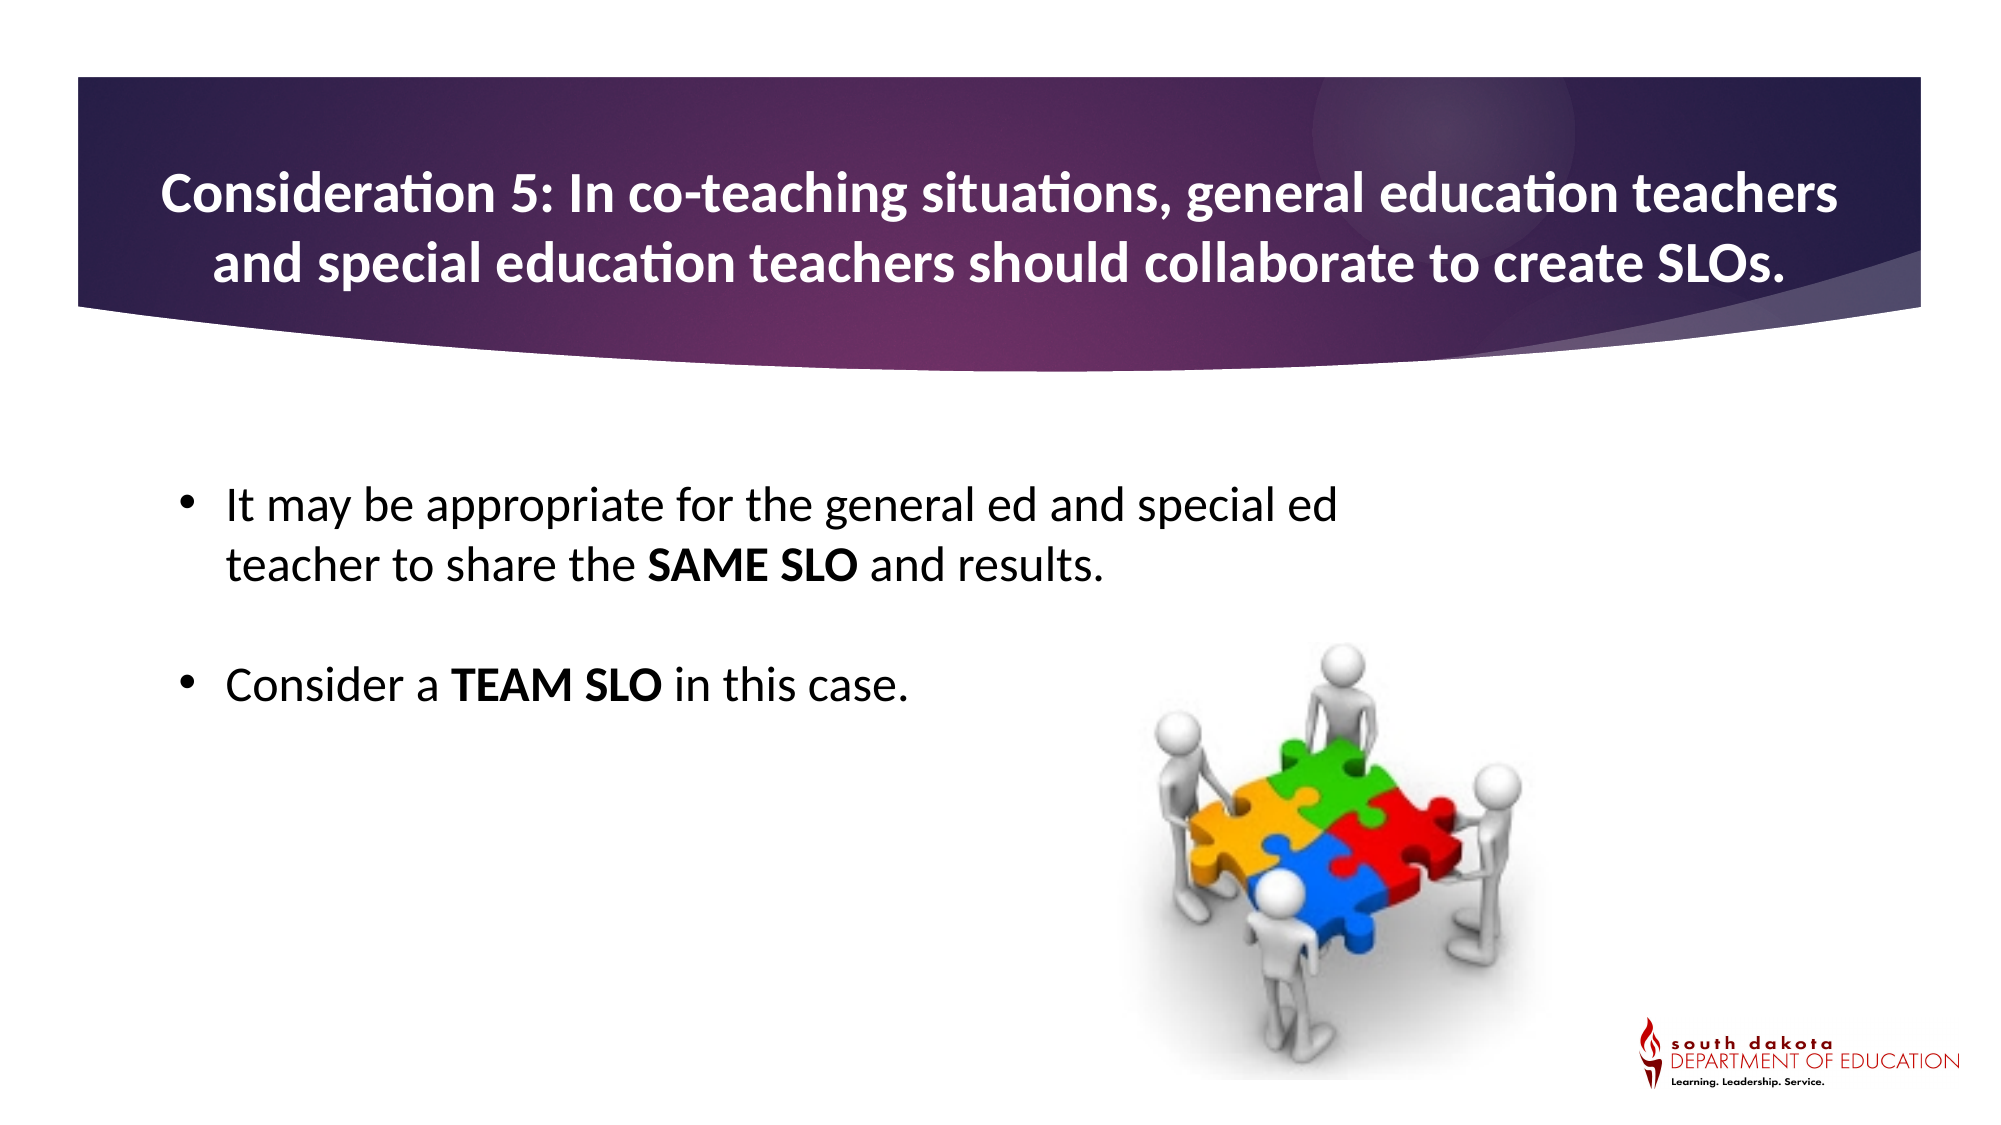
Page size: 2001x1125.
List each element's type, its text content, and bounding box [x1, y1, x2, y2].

picture [1076, 642, 1598, 1081]
picture [1639, 1017, 1959, 1089]
title Consideration 5: In co-teaching situations, general education teachers and special education teachers should collaborate to create SLOs. [128, 146, 1872, 350]
text_box It may be appropriate for the general ed and special ed teacher to share the SAME SLO and results. Consider a TEAM SLO in this case. [163, 464, 1500, 720]
